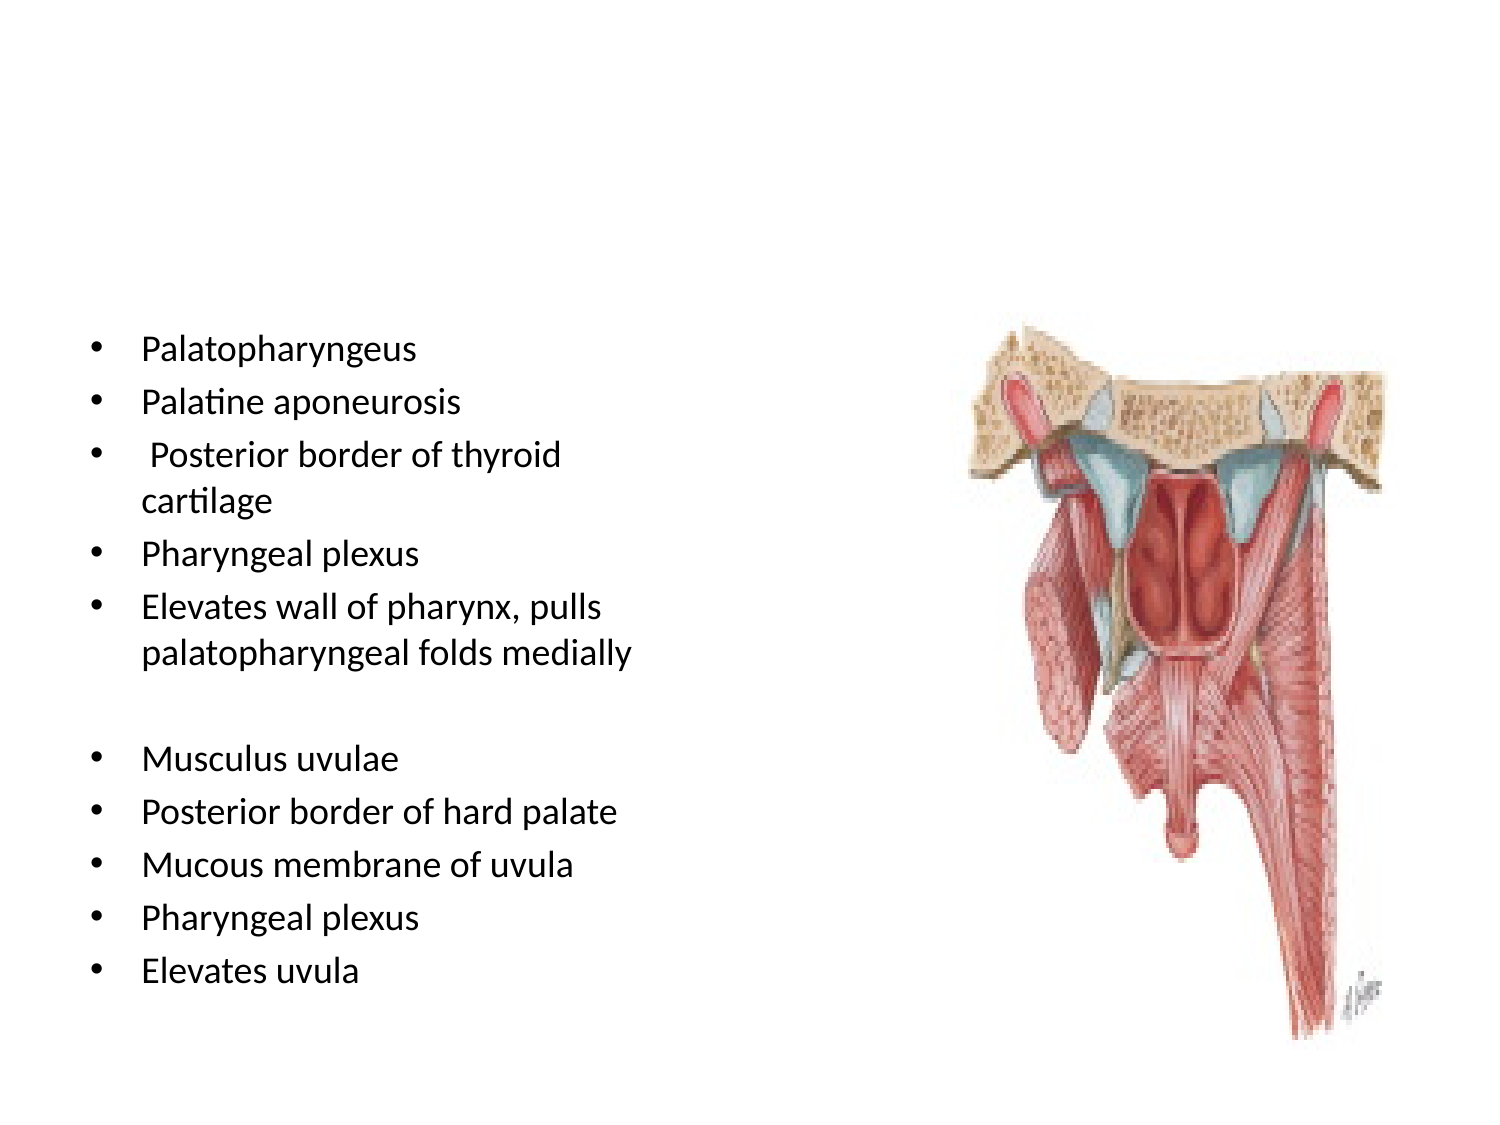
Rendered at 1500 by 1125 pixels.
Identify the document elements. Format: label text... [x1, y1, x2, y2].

picture [949, 312, 1401, 1051]
list Palatopharyngeus Palatine aponeurosis Posterior border of thyroid cartilage Pharyngeal plexus Elevates wall of pharynx, pulls palatopharyngeal folds medially Musculus uvulae Posterior border of hard palate Mucous membrane of uvula Pharyngeal plexus Elevates uvula [75, 262, 700, 1005]
